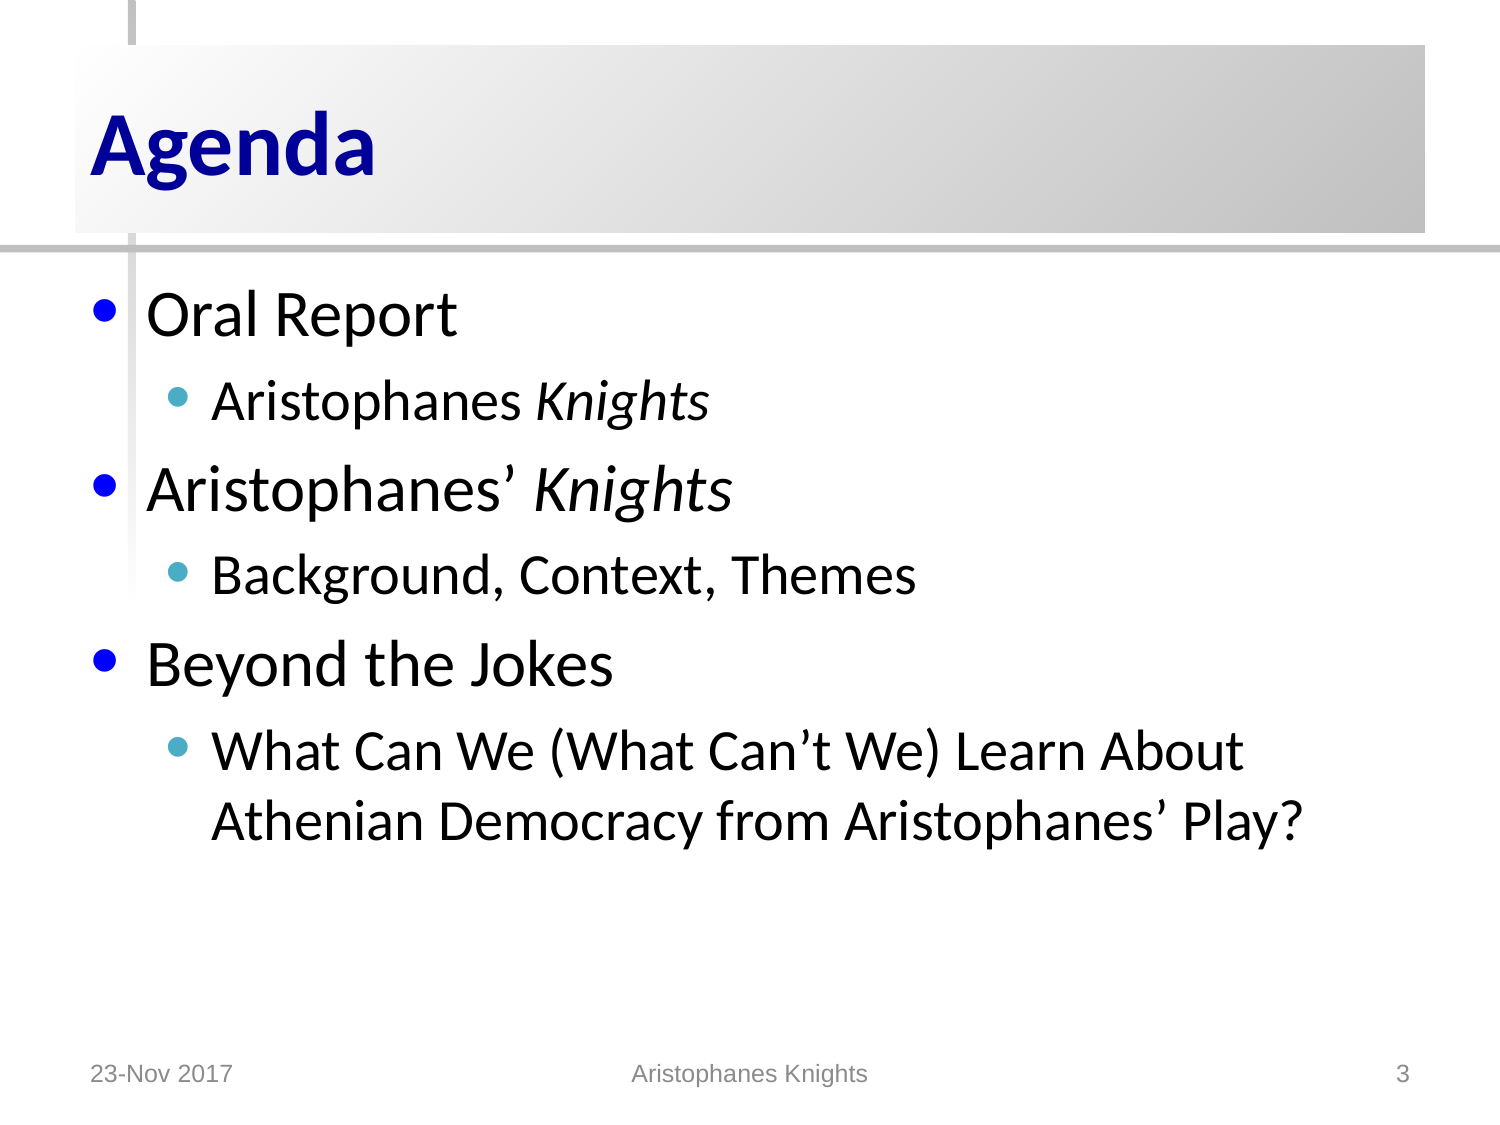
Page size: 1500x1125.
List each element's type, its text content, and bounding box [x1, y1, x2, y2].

footer Aristophanes Knights [512, 1042, 988, 1103]
list Oral Report Aristophanes Knights Aristophanes’ Knights Background, Context, Themes Beyond the Jokes What Can We (What Can’t We) Learn About Athenian Democracy from Aristophanes’ Play? [75, 262, 1425, 1005]
title Agenda [75, 45, 1425, 233]
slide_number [75, 1042, 425, 1103]
slide_number 3 [1074, 1042, 1425, 1103]
